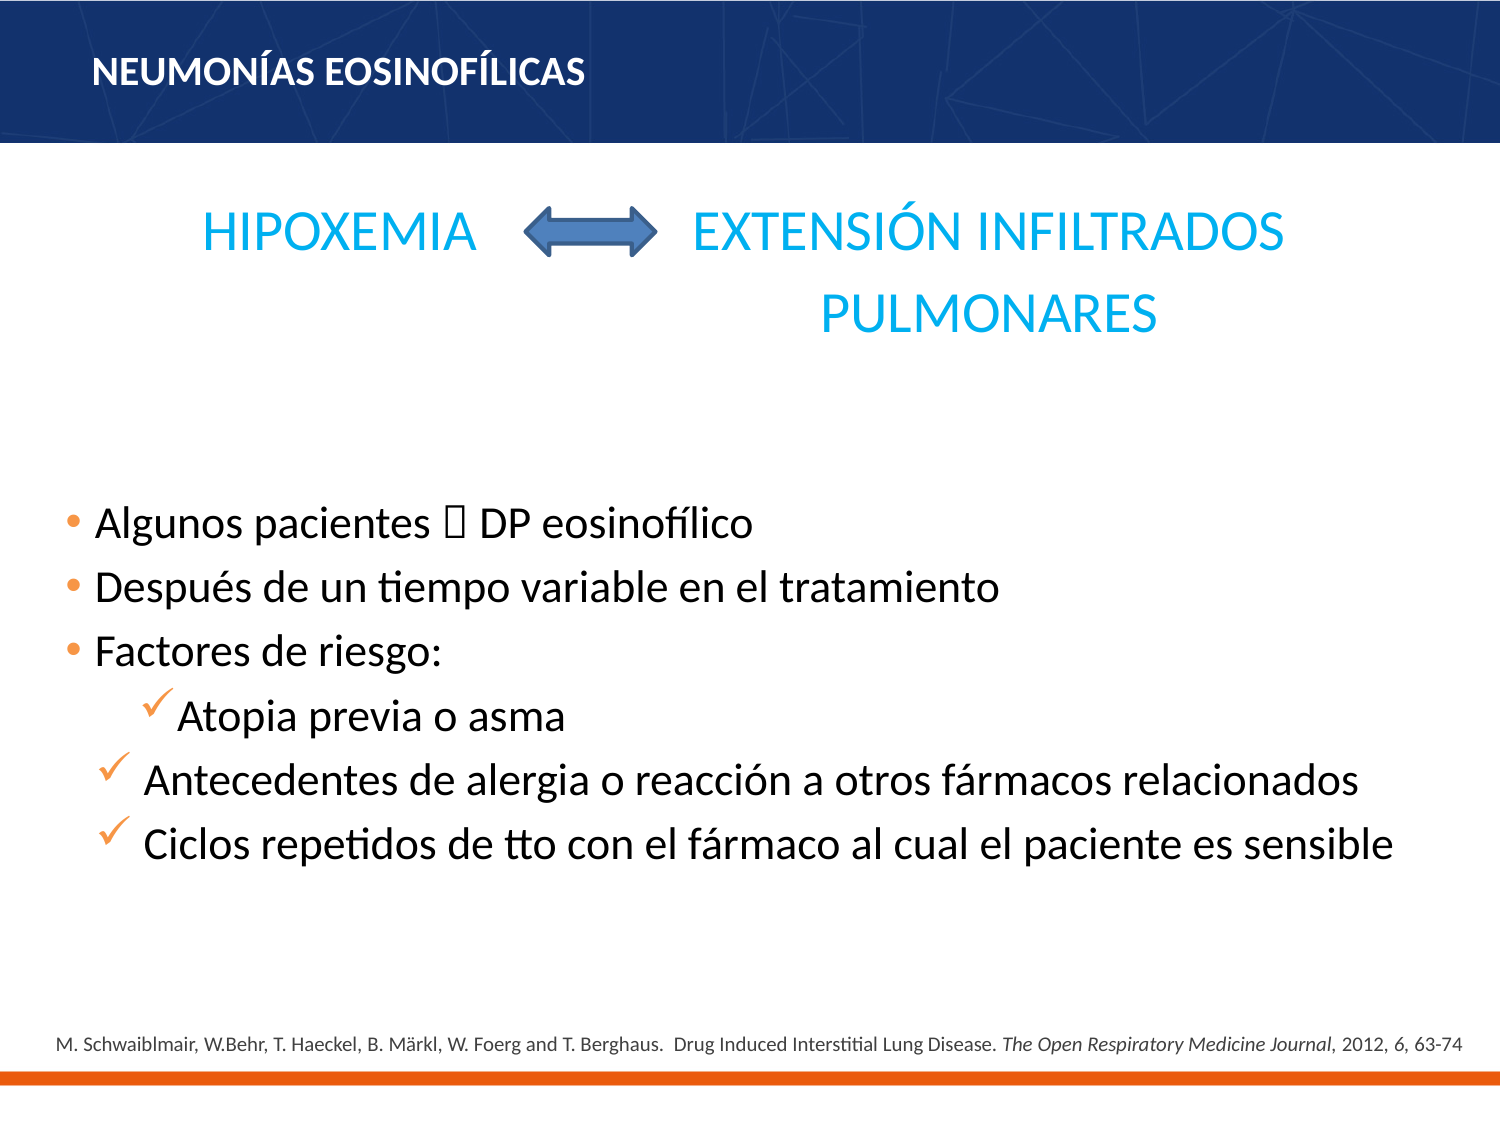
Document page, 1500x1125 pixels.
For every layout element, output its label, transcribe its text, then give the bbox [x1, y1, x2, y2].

text_box [523, 206, 658, 258]
footer M. Schwaiblmair, W.Behr, T. Haeckel, B. Märkl, W. Foerg and T. Berghaus. Drug Induced Interstitial Lung Disease. The Open Respiratory Medicine Journal, 2012, 6, 63-74 [24, 1023, 1478, 1083]
title NEUMONÍAS EOSINOFÍLICAS [76, 0, 1258, 138]
picture [0, 0, 1500, 1125]
list HIPOXEMIA EXTENSIÓN INFILTRADOS PULMONARES Algunos pacientes  DP eosinofílico Después de un tiempo variable en el tratamiento Factores de riesgo: Atopia previa o asma Antecedentes de alergia o reacción a otros fármacos relacionados Ciclos repetidos de tto con el fármaco al cual el paciente es sensible [50, 184, 1452, 1000]
